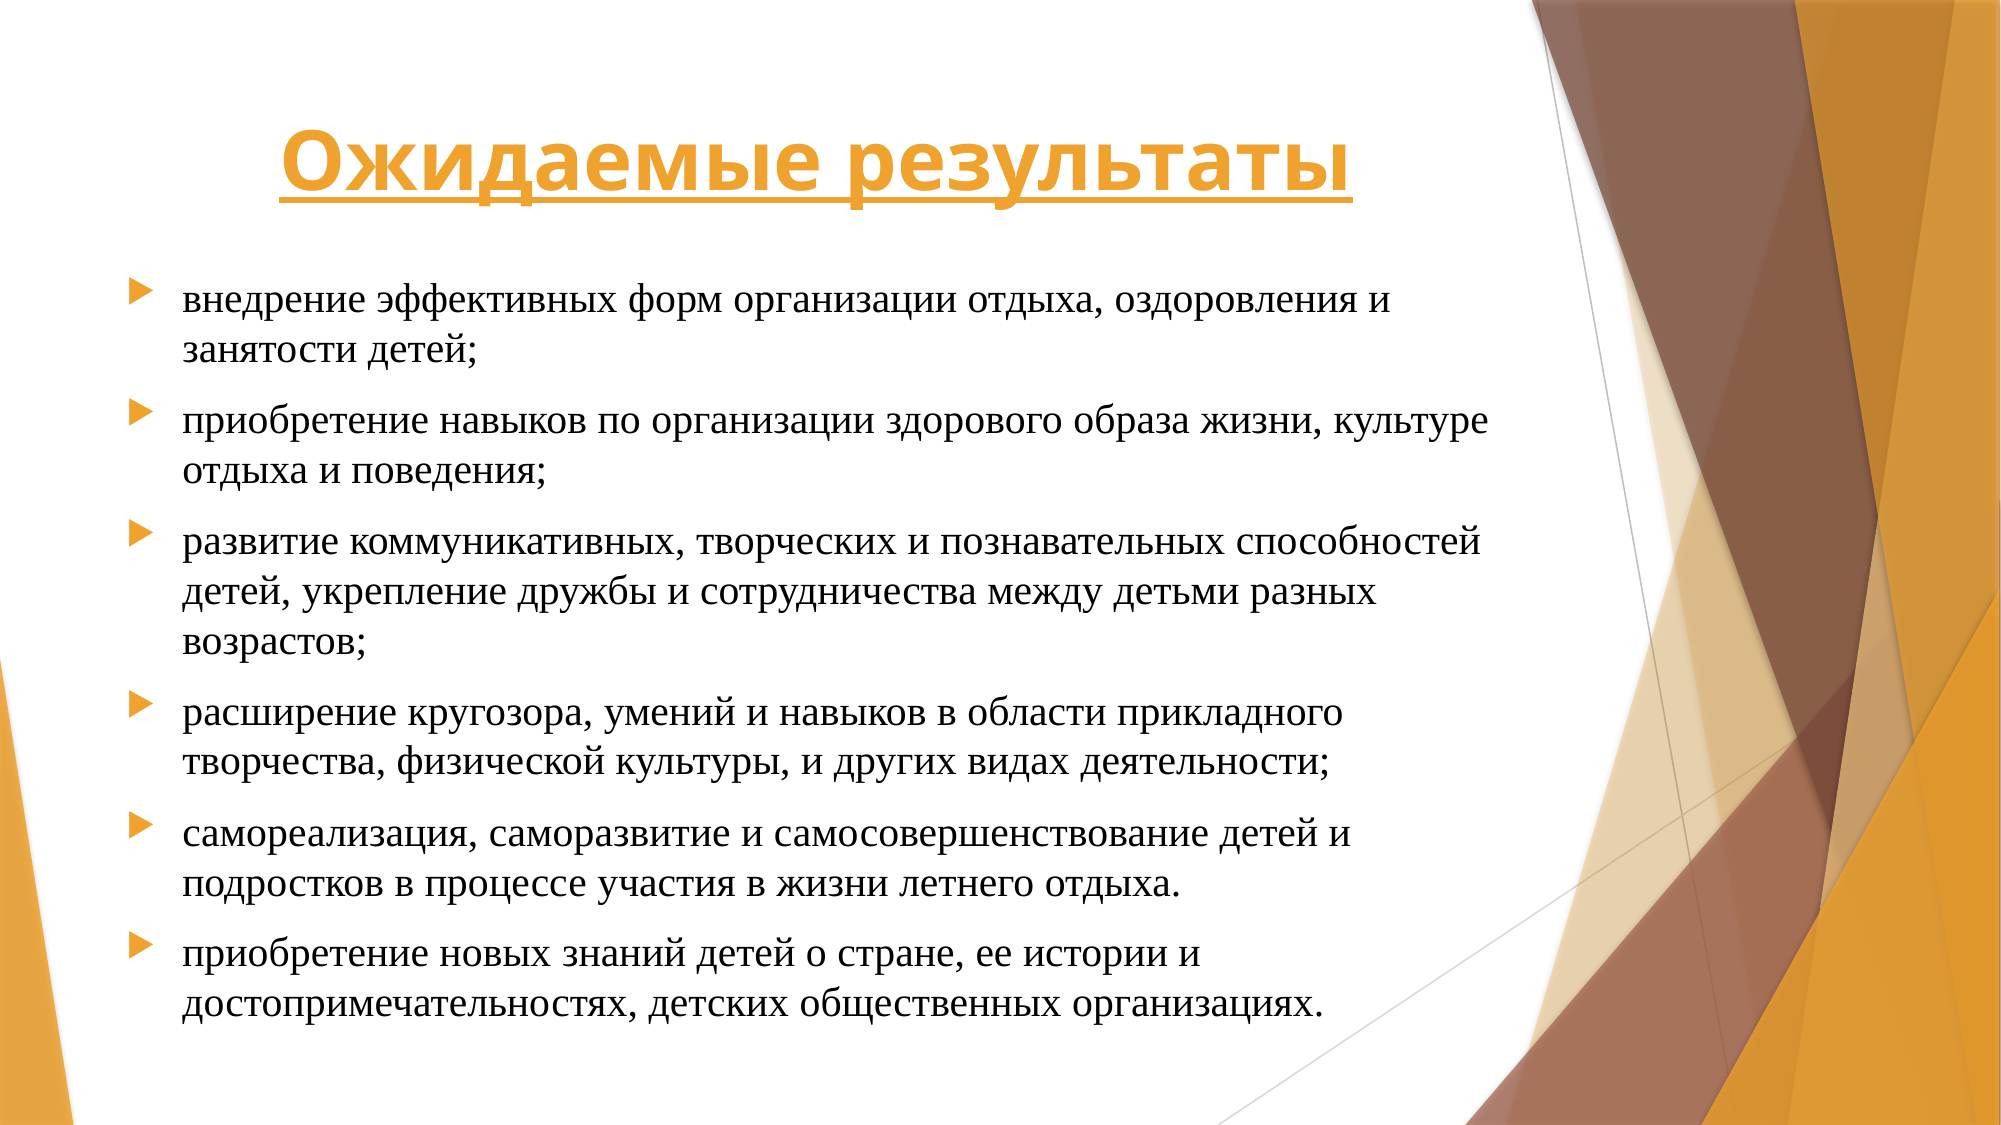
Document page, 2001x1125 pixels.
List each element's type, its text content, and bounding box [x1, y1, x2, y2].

title Ожидаемые результаты [111, 99, 1522, 263]
list внедрение эффективных форм организации отдыха, оздоровления и занятости детей; приобретение навыков по организации здорового образа жизни, культуре отдыха и поведения; развитие коммуникативных, творческих и познавательных способностей детей, укрепление дружбы и сотрудничества между детьми разных возрастов; расширение кругозора, умений и навыков в области прикладного творчества, физической культуры, и других видах деятельности; самореализация, саморазвитие и самосовершенствование детей и подростков в процессе участия в жизни летнего отдыха. приобретение новых знаний детей о стране, ее истории и достопримечательностях, детских общественных организациях. [111, 263, 1522, 900]
